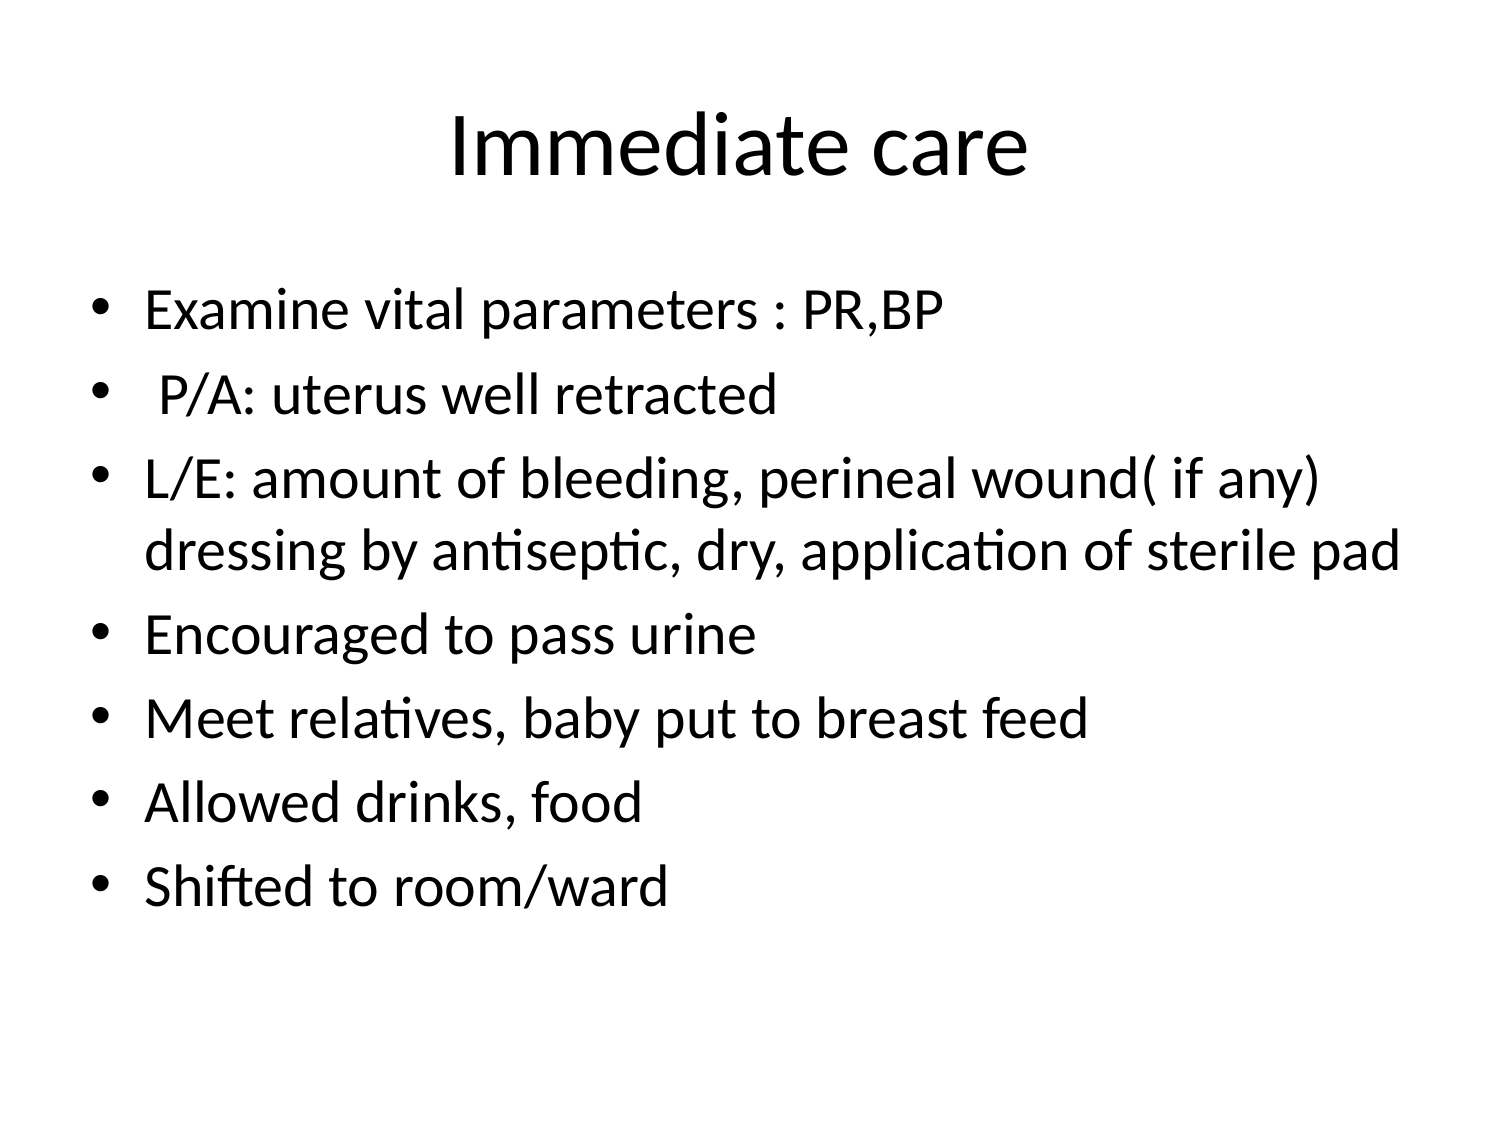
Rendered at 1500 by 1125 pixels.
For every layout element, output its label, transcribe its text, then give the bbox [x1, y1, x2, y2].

title Immediate care [75, 45, 1425, 233]
list Examine vital parameters : PR,BP P/A: uterus well retracted L/E: amount of bleeding, perineal wound( if any) dressing by antiseptic, dry, application of sterile pad Encouraged to pass urine Meet relatives, baby put to breast feed Allowed drinks, food Shifted to room/ward [75, 262, 1425, 1005]
